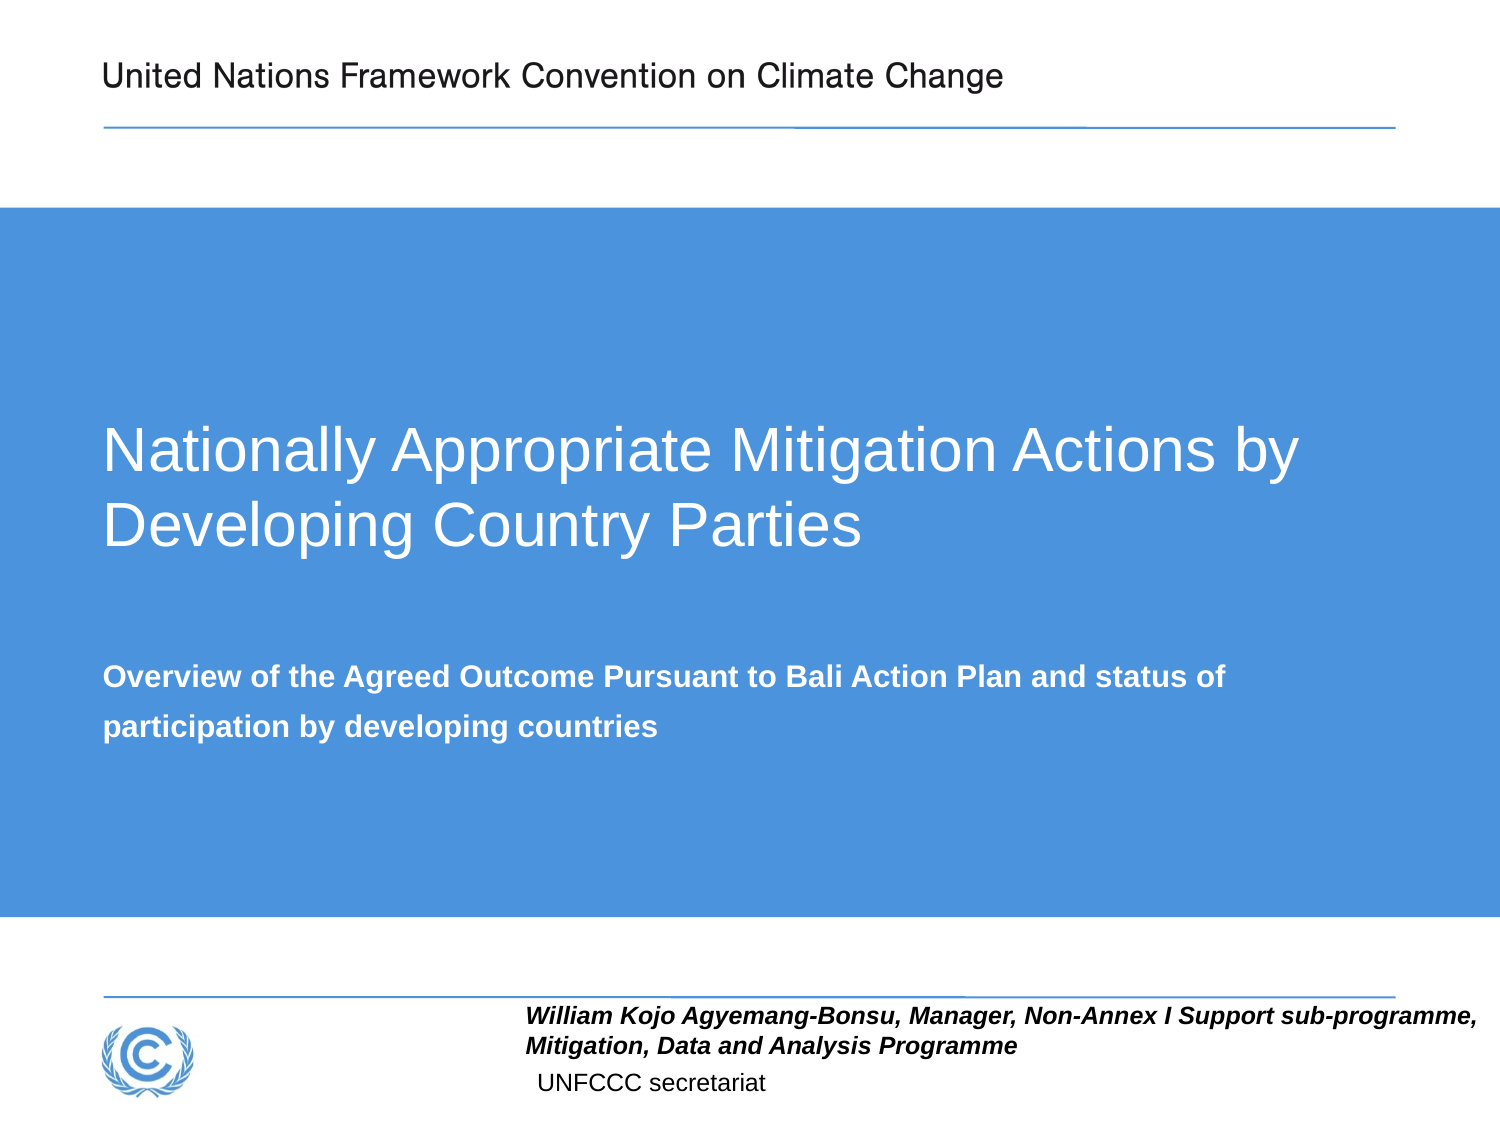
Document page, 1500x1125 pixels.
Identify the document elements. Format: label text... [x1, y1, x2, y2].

picture [94, 50, 1386, 103]
title Nationally Appropriate Mitigation Actions by Developing Country Parties [102, 361, 1396, 560]
subtitle Overview of the Agreed Outcome Pursuant to Bali Action Plan and status of participation by developing countries [102, 643, 1396, 768]
slide_number UNFCCC secretariat [536, 1071, 1396, 1097]
picture [101, 1001, 209, 1109]
footer William Kojo Agyemang-Bonsu, Manager, Non-Annex I Support sub-programme, Mitigation, Data and Analysis Programme [525, 987, 1495, 1071]
